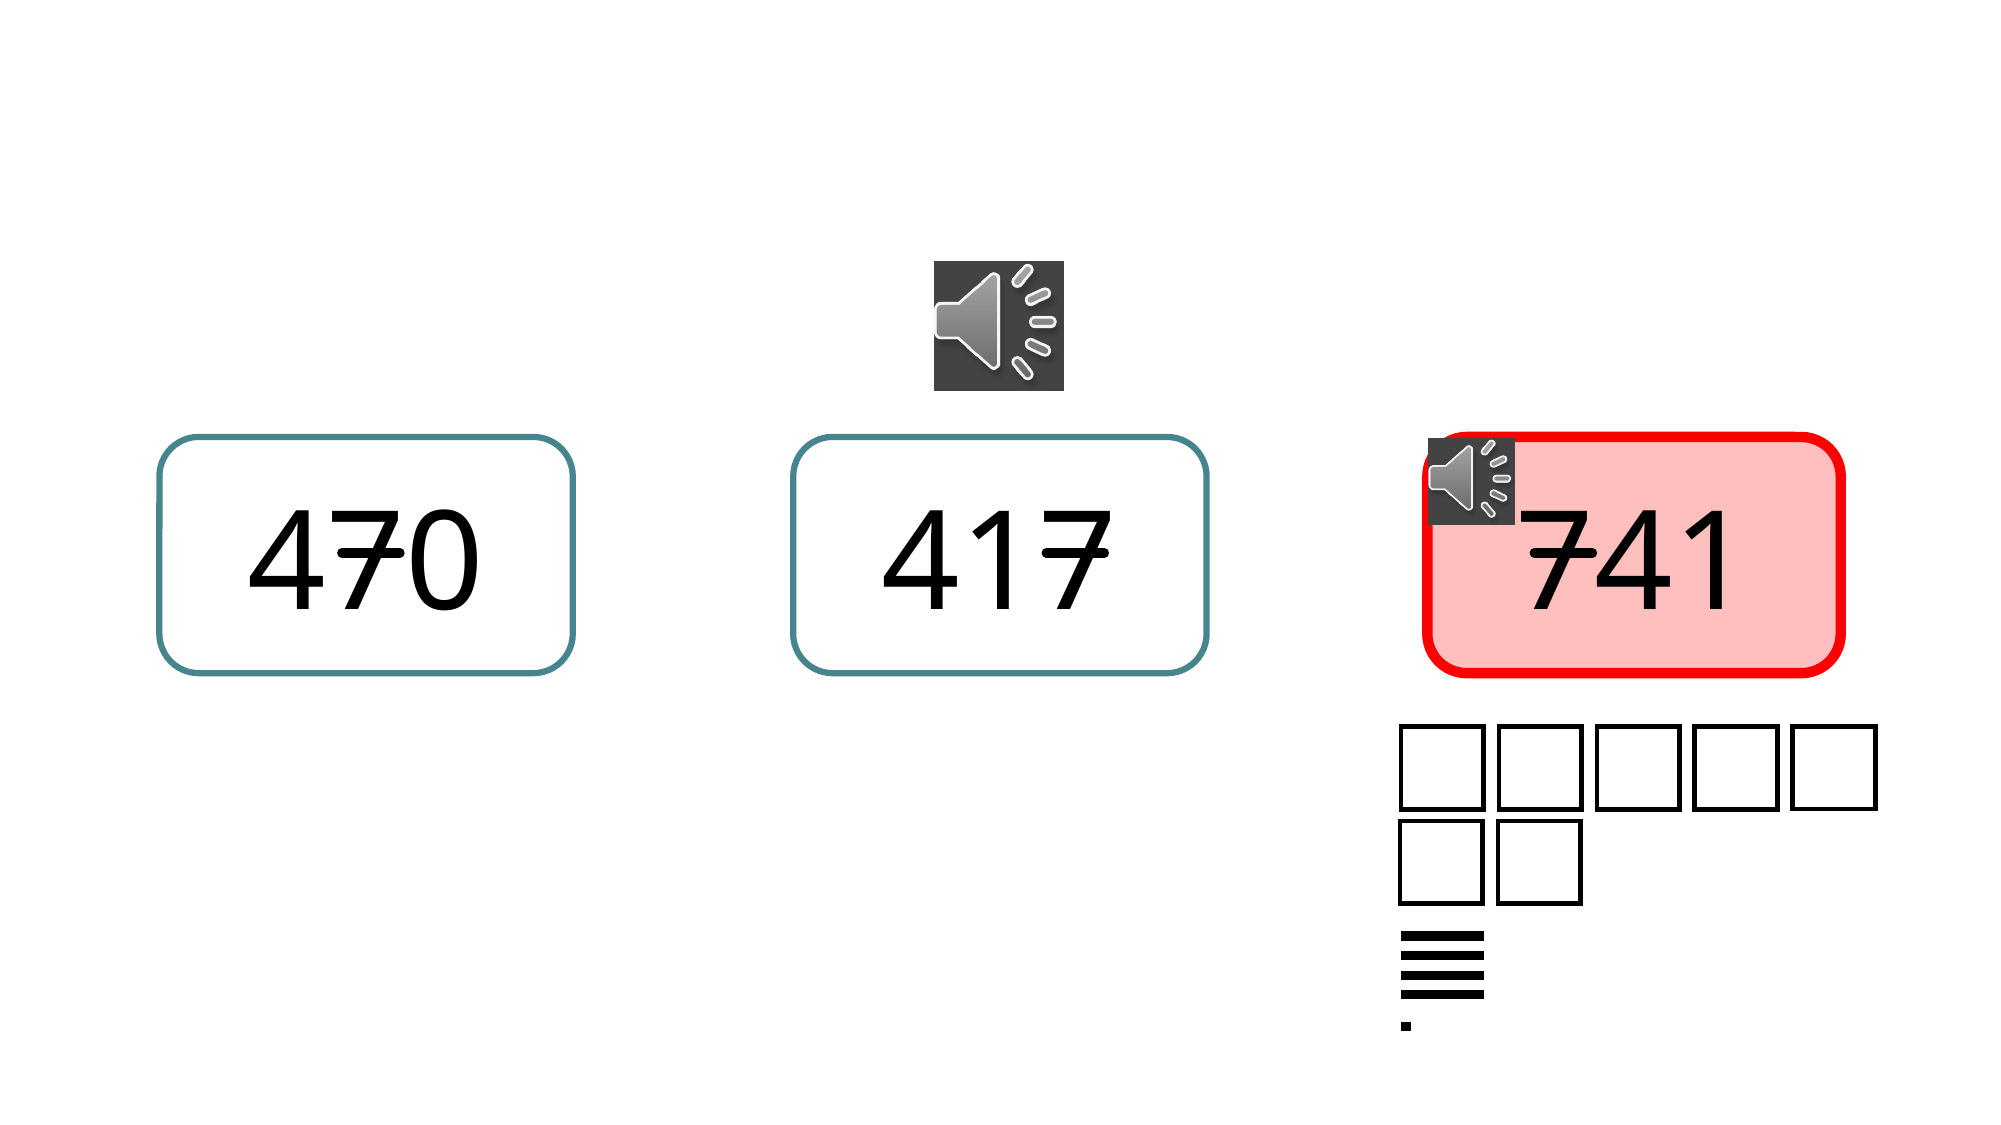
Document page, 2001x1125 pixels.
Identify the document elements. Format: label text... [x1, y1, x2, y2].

text_box 470 [158, 435, 574, 675]
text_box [1401, 726, 1876, 810]
text_box 417 [793, 436, 1207, 674]
text_box 741 [1427, 436, 1841, 674]
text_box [1401, 936, 1484, 995]
picture [1427, 436, 1516, 526]
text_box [1399, 821, 1581, 904]
picture [932, 259, 1065, 392]
